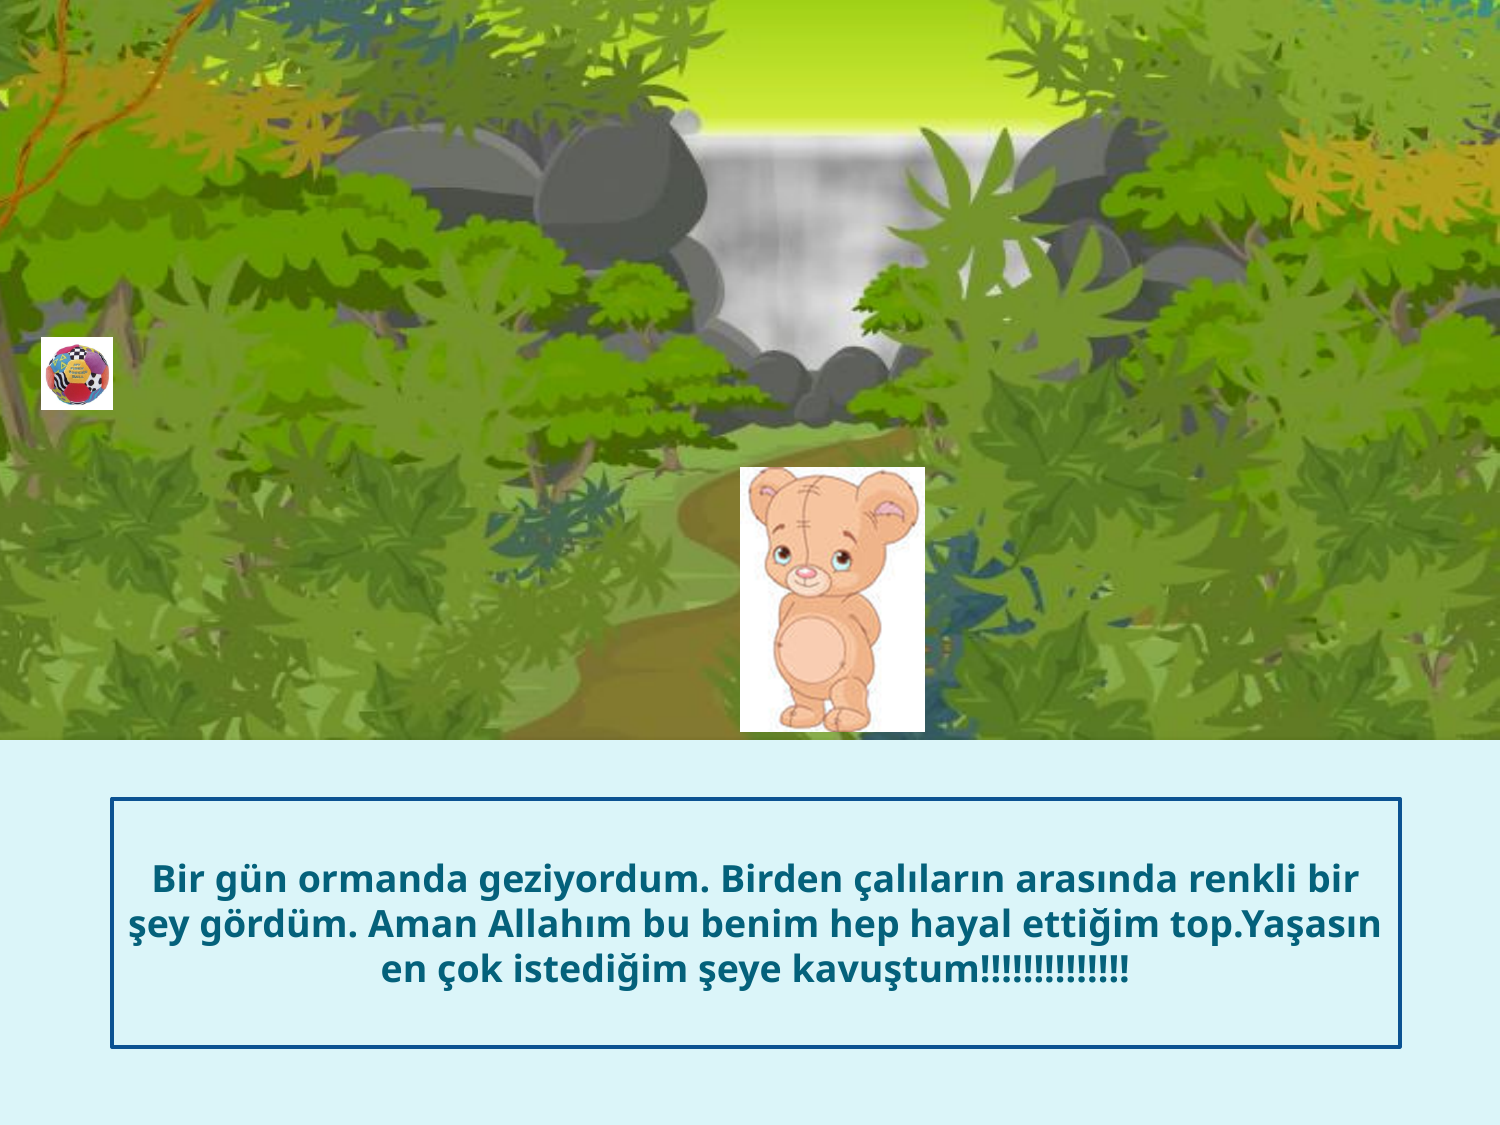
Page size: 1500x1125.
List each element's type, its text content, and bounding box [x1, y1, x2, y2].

picture [740, 467, 926, 732]
text_box Bir gün ormanda geziyordum. Birden çalıların arasında renkli bir şey gördüm. Aman Allahım bu benim hep hayal ettiğim top.Yaşasın en çok istediğim şeye kavuştum!!!!!!!!!!!!!! [110, 797, 1402, 1049]
picture [40, 337, 113, 410]
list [0, 0, 1500, 740]
